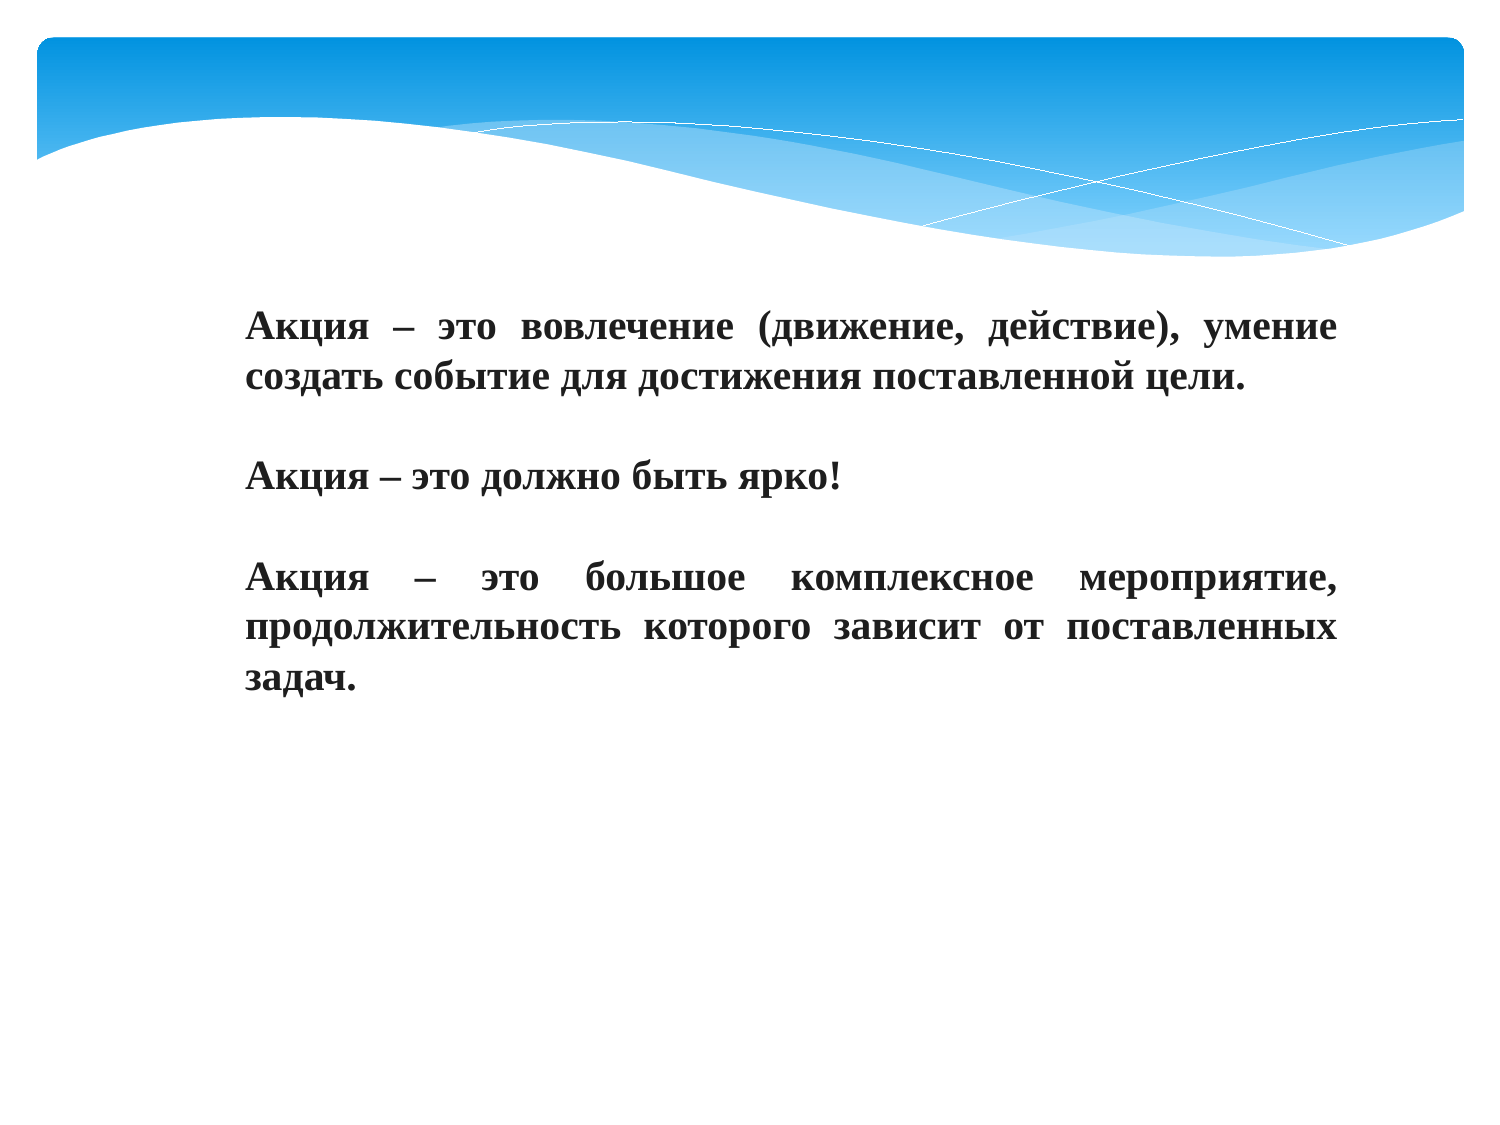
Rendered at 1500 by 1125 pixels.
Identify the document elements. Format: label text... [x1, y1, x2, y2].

text_box Акция – это вовлечение (движение, действие), умение создать событие для достижения поставленной цели. Акция – это должно быть ярко! Акция – это большое комплексное мероприятие, продолжительность которого зависит от поставленных задач. [230, 290, 1353, 706]
